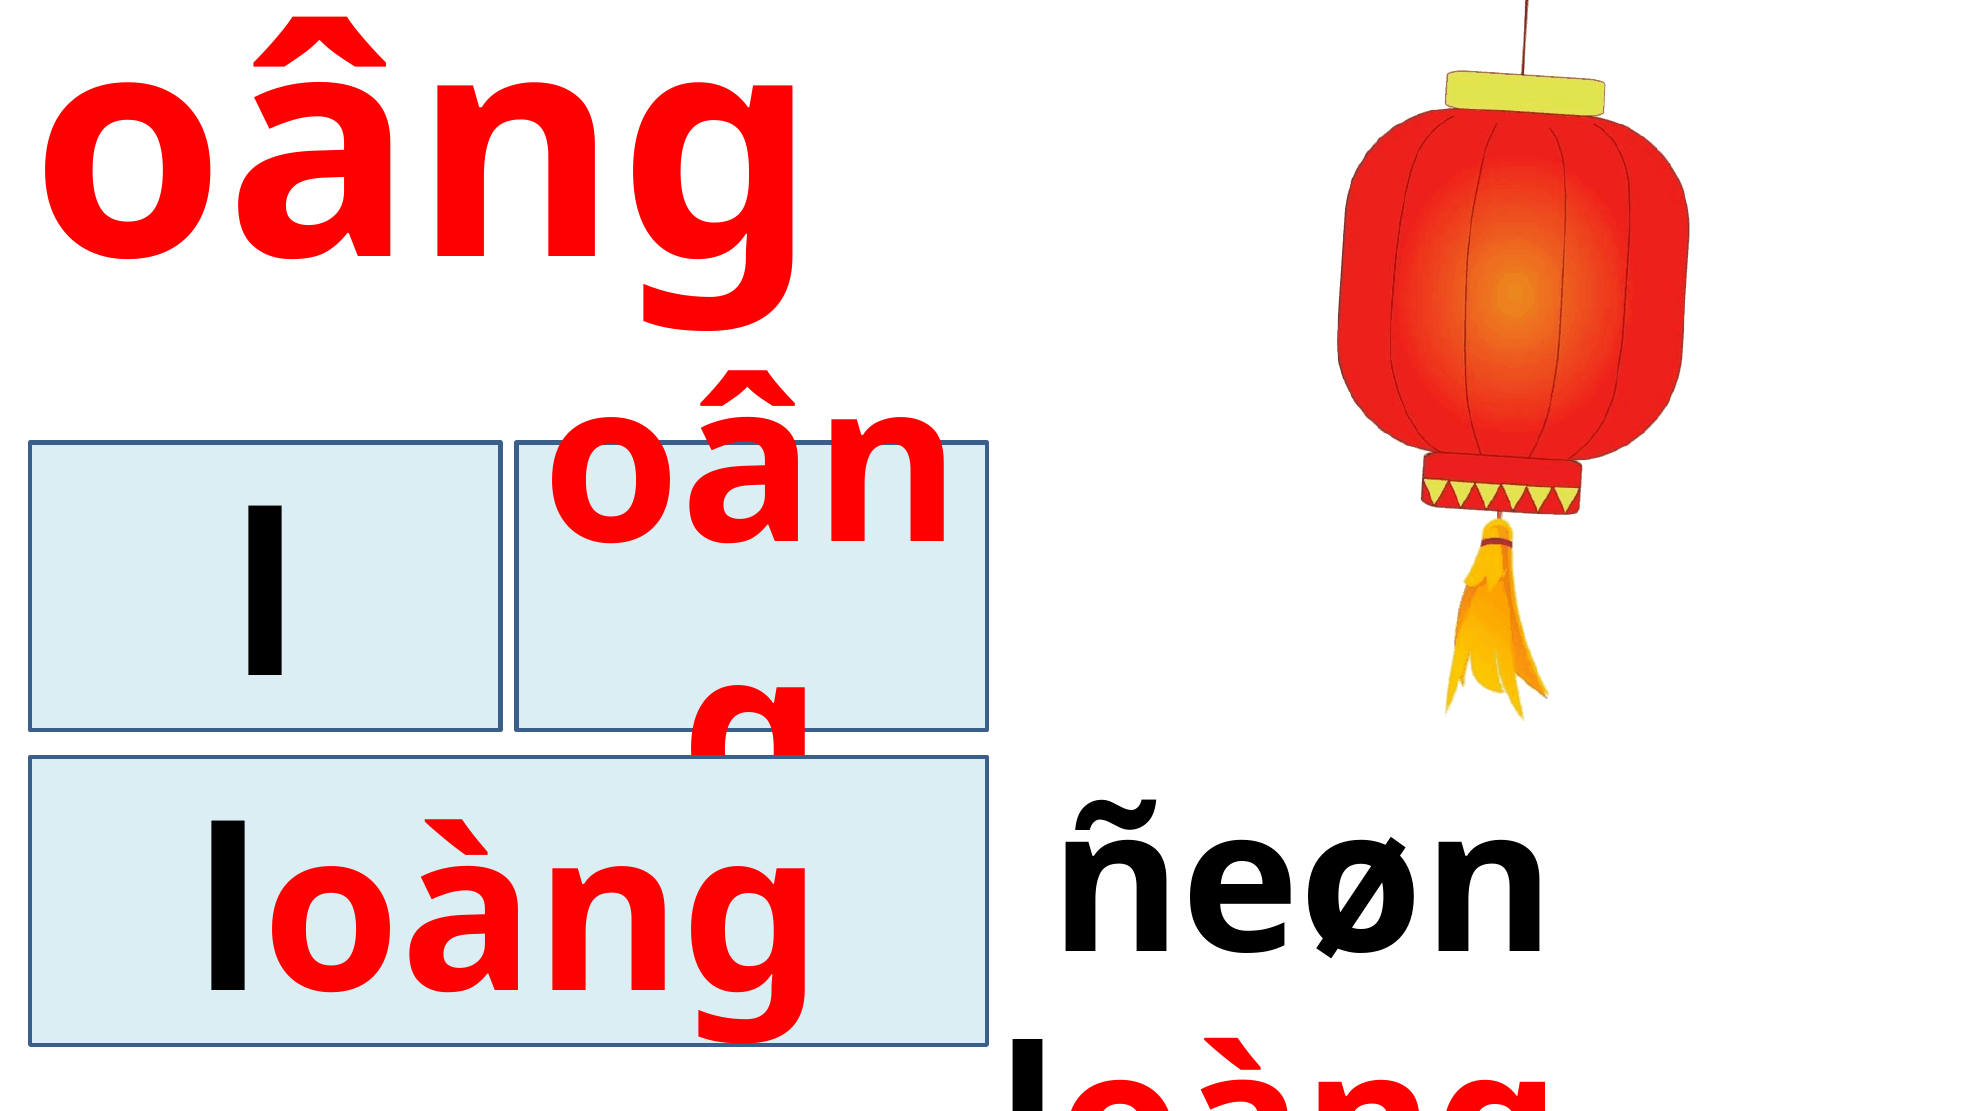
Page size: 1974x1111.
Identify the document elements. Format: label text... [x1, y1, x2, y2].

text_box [29, 442, 988, 1046]
picture [1283, 0, 1791, 730]
text_box oâng [0, 0, 849, 326]
text_box ñeøn loàng [904, 743, 1974, 1111]
